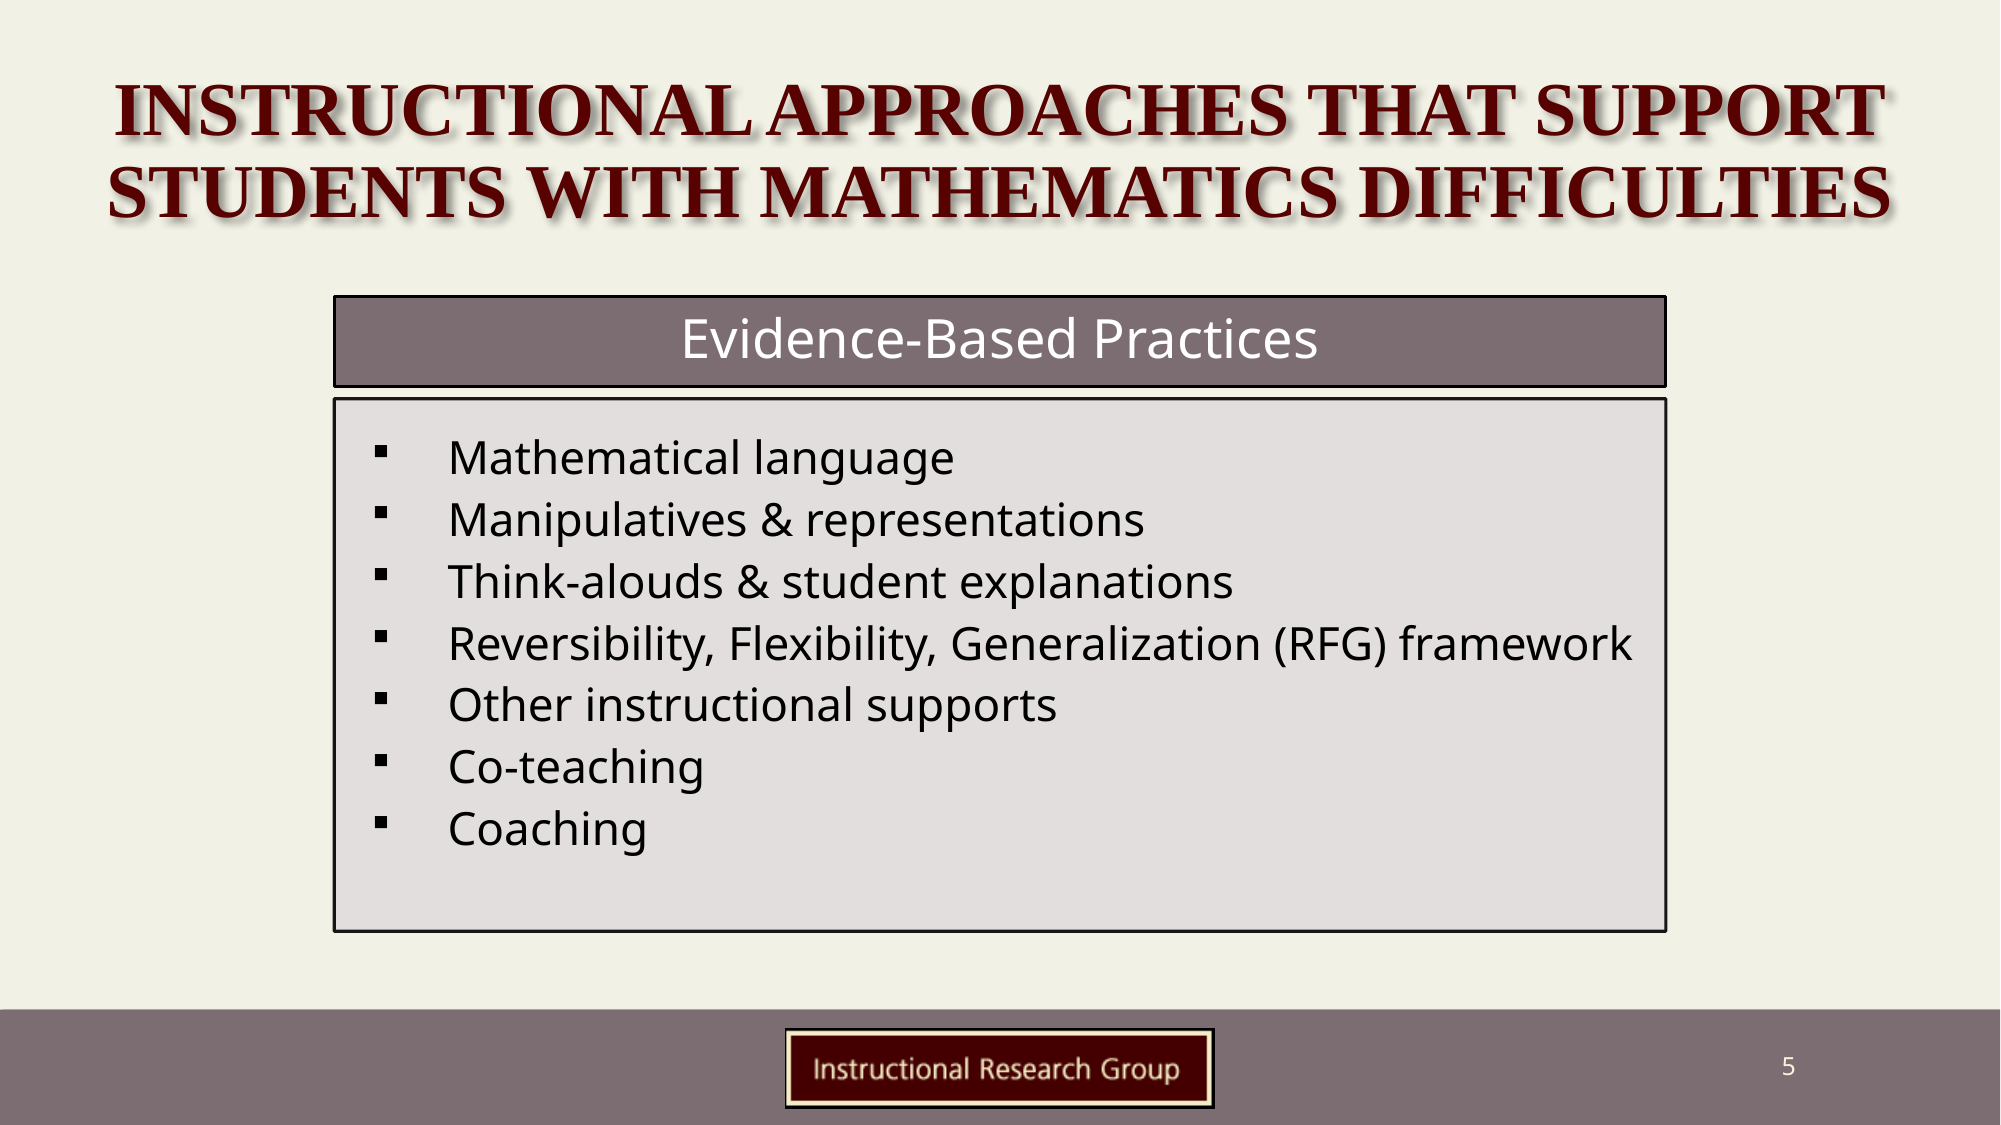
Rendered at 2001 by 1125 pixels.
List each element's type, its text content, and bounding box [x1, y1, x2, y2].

picture [785, 1028, 1215, 1109]
title Instructional Approaches That Support Students With Mathematics Difficulties [58, 40, 1942, 264]
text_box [333, 295, 1667, 932]
slide_number 5 [1530, 1037, 1811, 1098]
